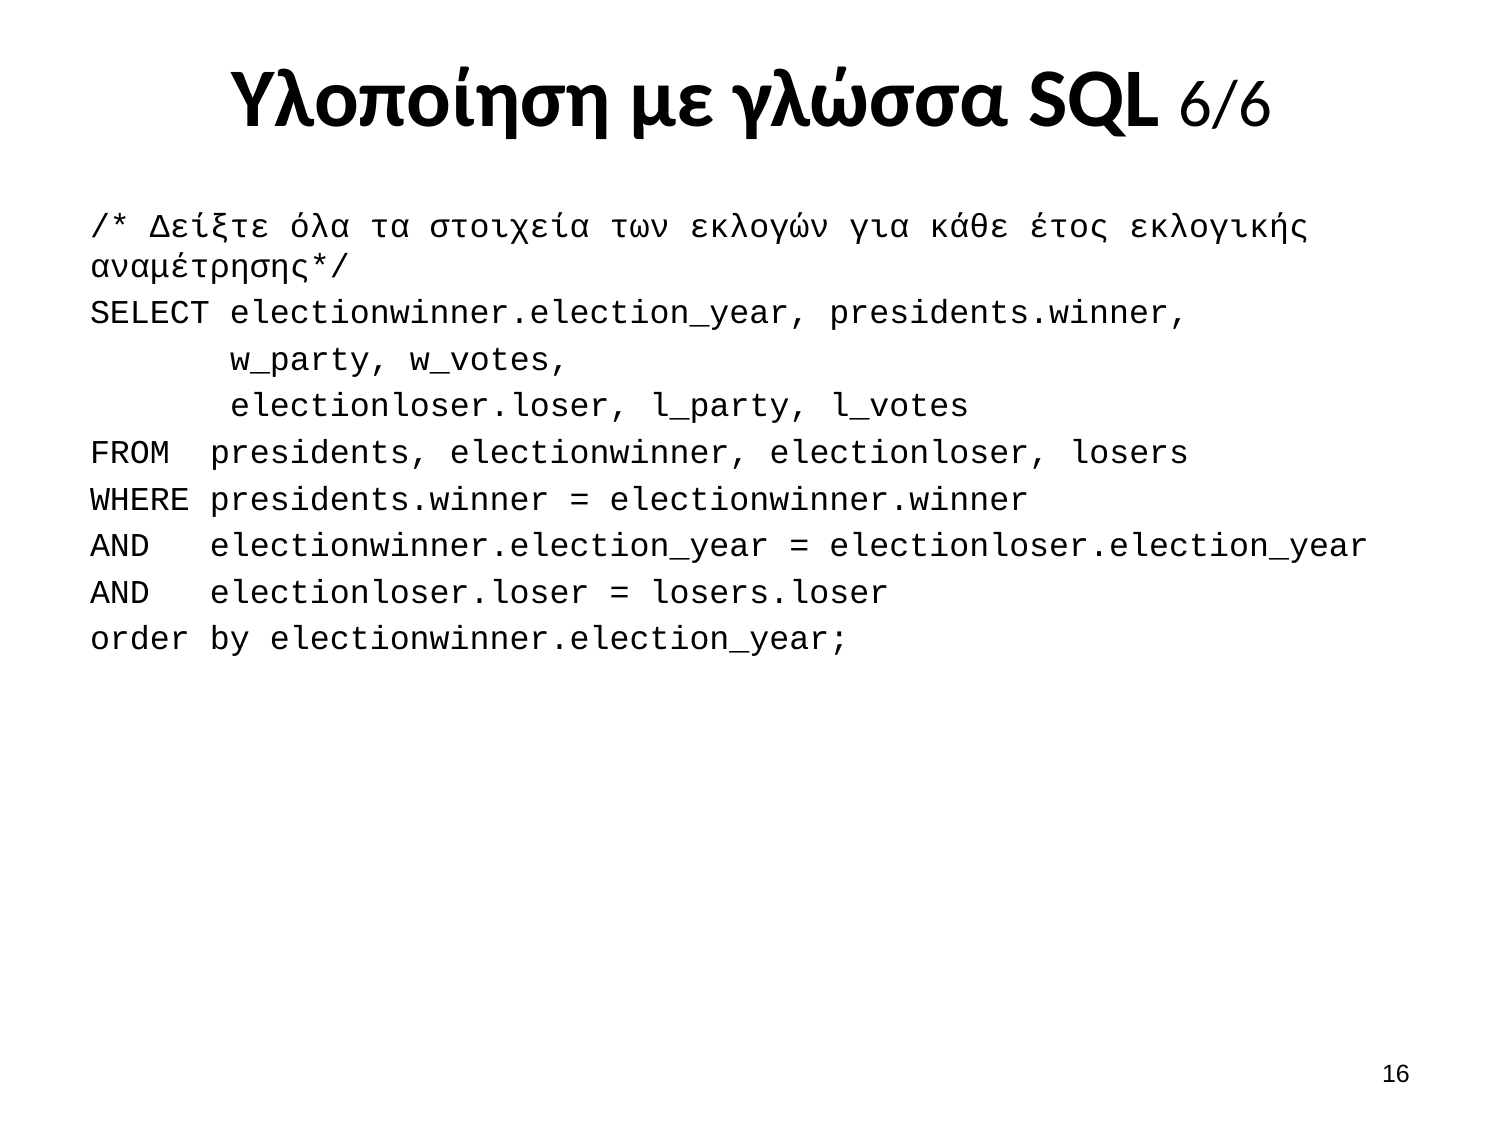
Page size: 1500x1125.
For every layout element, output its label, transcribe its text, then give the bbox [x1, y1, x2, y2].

list /* Δείξτε όλα τα στοιχεία των εκλογών για κάθε έτος εκλογικής αναμέτρησης*/ SELECT electionwinner.election_year, presidents.winner, w_party, w_votes, electionloser.loser, l_party, l_votes FROM presidents, electionwinner, electionloser, losers WHERE presidents.winner = electionwinner.winner AND electionwinner.election_year = electionloser.election_year AND electionloser.loser = losers.loser order by electionwinner.election_year; [75, 196, 1425, 1094]
title Υλοποίηση με γλώσσα SQL 6/6 [76, 19, 1427, 169]
slide_number 15 [1074, 1042, 1425, 1103]
